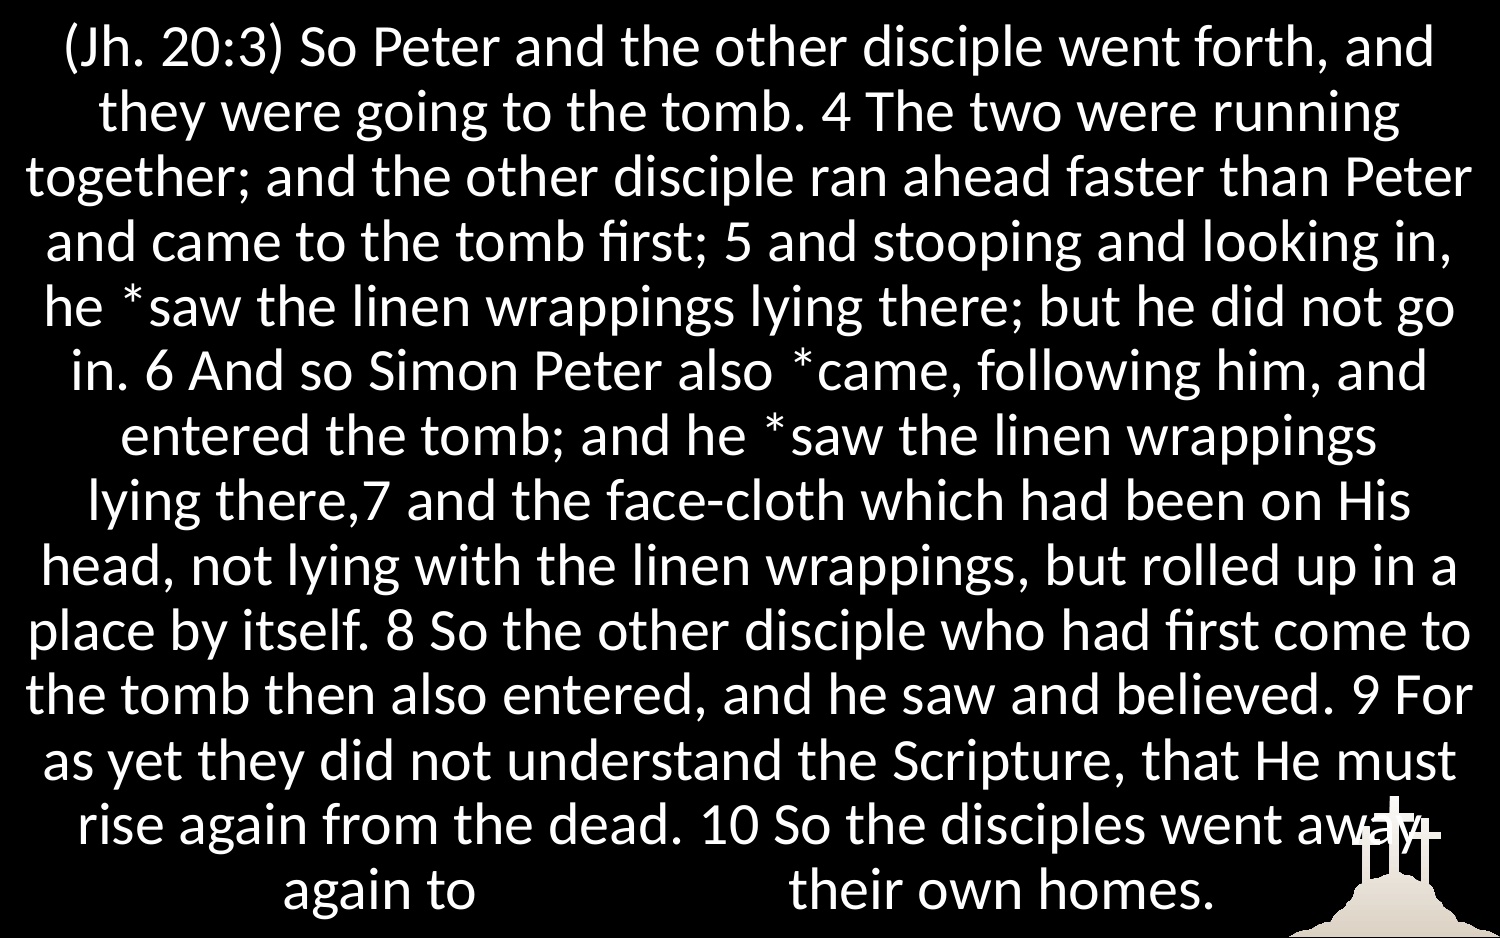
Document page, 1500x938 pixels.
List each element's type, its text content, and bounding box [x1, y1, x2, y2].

list (Jh. 20:3) So Peter and the other disciple went forth, and they were going to the tomb. 4 The two were running together; and the other disciple ran ahead faster than Peter and came to the tomb first; 5 and stooping and looking in, he *saw the linen wrappings lying there; but he did not go in. 6 And so Simon Peter also *came, following him, and entered the tomb; and he *saw the linen wrappings lying there,7 and the face-cloth which had been on His head, not lying with the linen wrappings, but rolled up in a place by itself. 8 So the other disciple who had first come to the tomb then also entered, and he saw and believed. 9 For as yet they did not understand the Scripture, that He must rise again from the dead. 10 So the disciples went away again to their own homes. [0, 0, 1500, 938]
